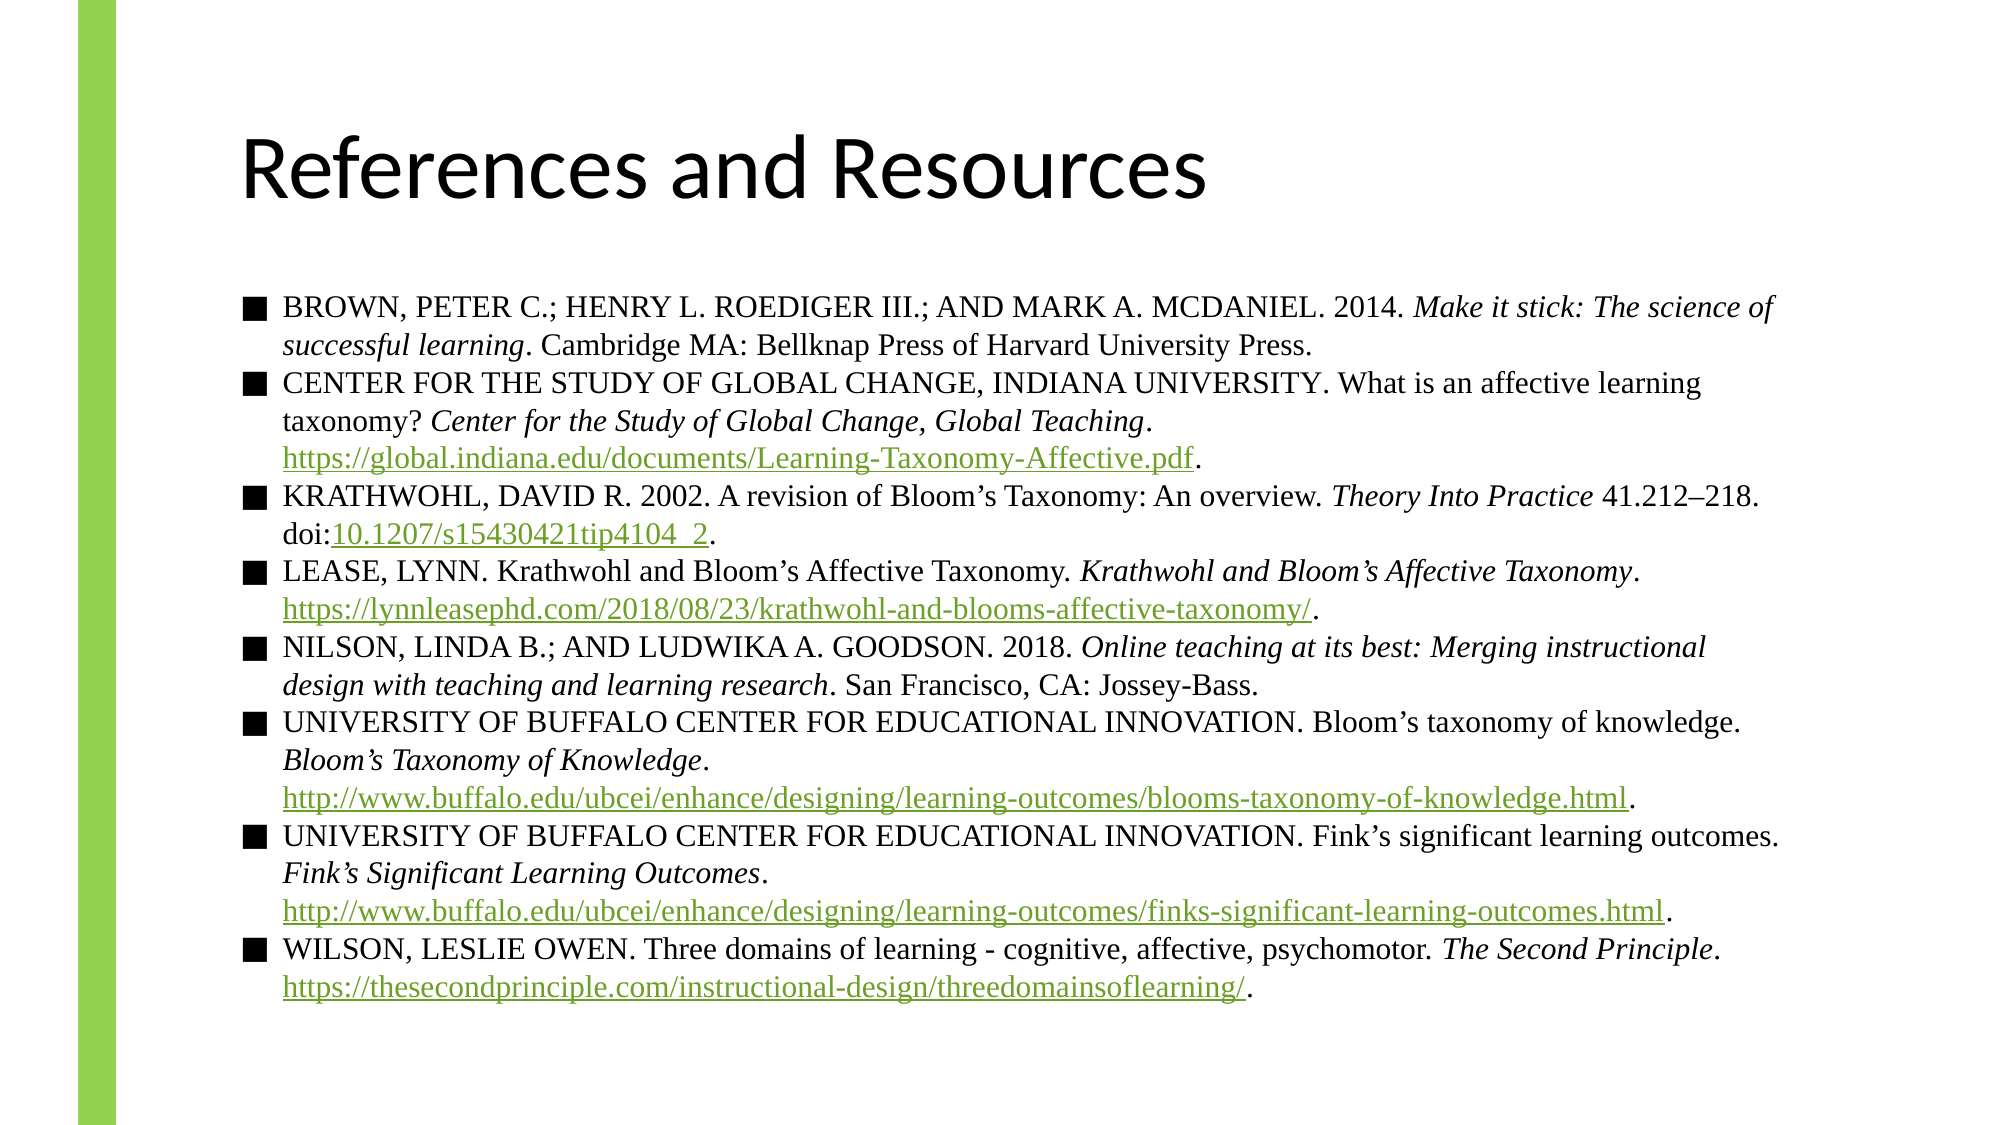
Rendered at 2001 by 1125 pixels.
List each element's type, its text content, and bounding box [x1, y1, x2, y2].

list Brown, Peter C.; Henry L. Roediger III.; and Mark A. McDaniel. 2014. Make it stick: The science of successful learning. Cambridge MA: Bellknap Press of Harvard University Press. center for the Study of Global Change, Indiana University. What is an affective learning taxonomy? Center for the Study of Global Change, Global Teaching. https://global.indiana.edu/documents/Learning-Taxonomy-Affective.pdf. Krathwohl, David R. 2002. A revision of Bloom’s Taxonomy: An overview. Theory Into Practice 41.212–218. doi:10.1207/s15430421tip4104_2. Lease, Lynn. Krathwohl and Bloom’s Affective Taxonomy. Krathwohl and Bloom’s Affective Taxonomy. https://lynnleasephd.com/2018/08/23/krathwohl-and-blooms-affective-taxonomy/. Nilson, Linda B.; and Ludwika A. Goodson. 2018. Online teaching at its best: Merging instructional design with teaching and learning research. San Francisco, CA: Jossey-Bass. University of Buffalo Center for Educational Innovation. Bloom’s taxonomy of knowledge. Bloom’s Taxonomy of Knowledge. http://www.buffalo.edu/ubcei/enhance/designing/learning-outcomes/blooms-taxonomy-of-knowledge.html. University of Buffalo Center for Educational Innovation. Fink’s significant learning outcomes. Fink’s Significant Learning Outcomes. http://www.buffalo.edu/ubcei/enhance/designing/learning-outcomes/finks-significant-learning-outcomes.html. Wilson, Leslie Owen. Three domains of learning - cognitive, affective, psychomotor. The Second Principle. https://thesecondprinciple.com/instructional-design/threedomainsoflearning/. [225, 278, 1800, 1013]
title References and Resources [225, 112, 1800, 278]
